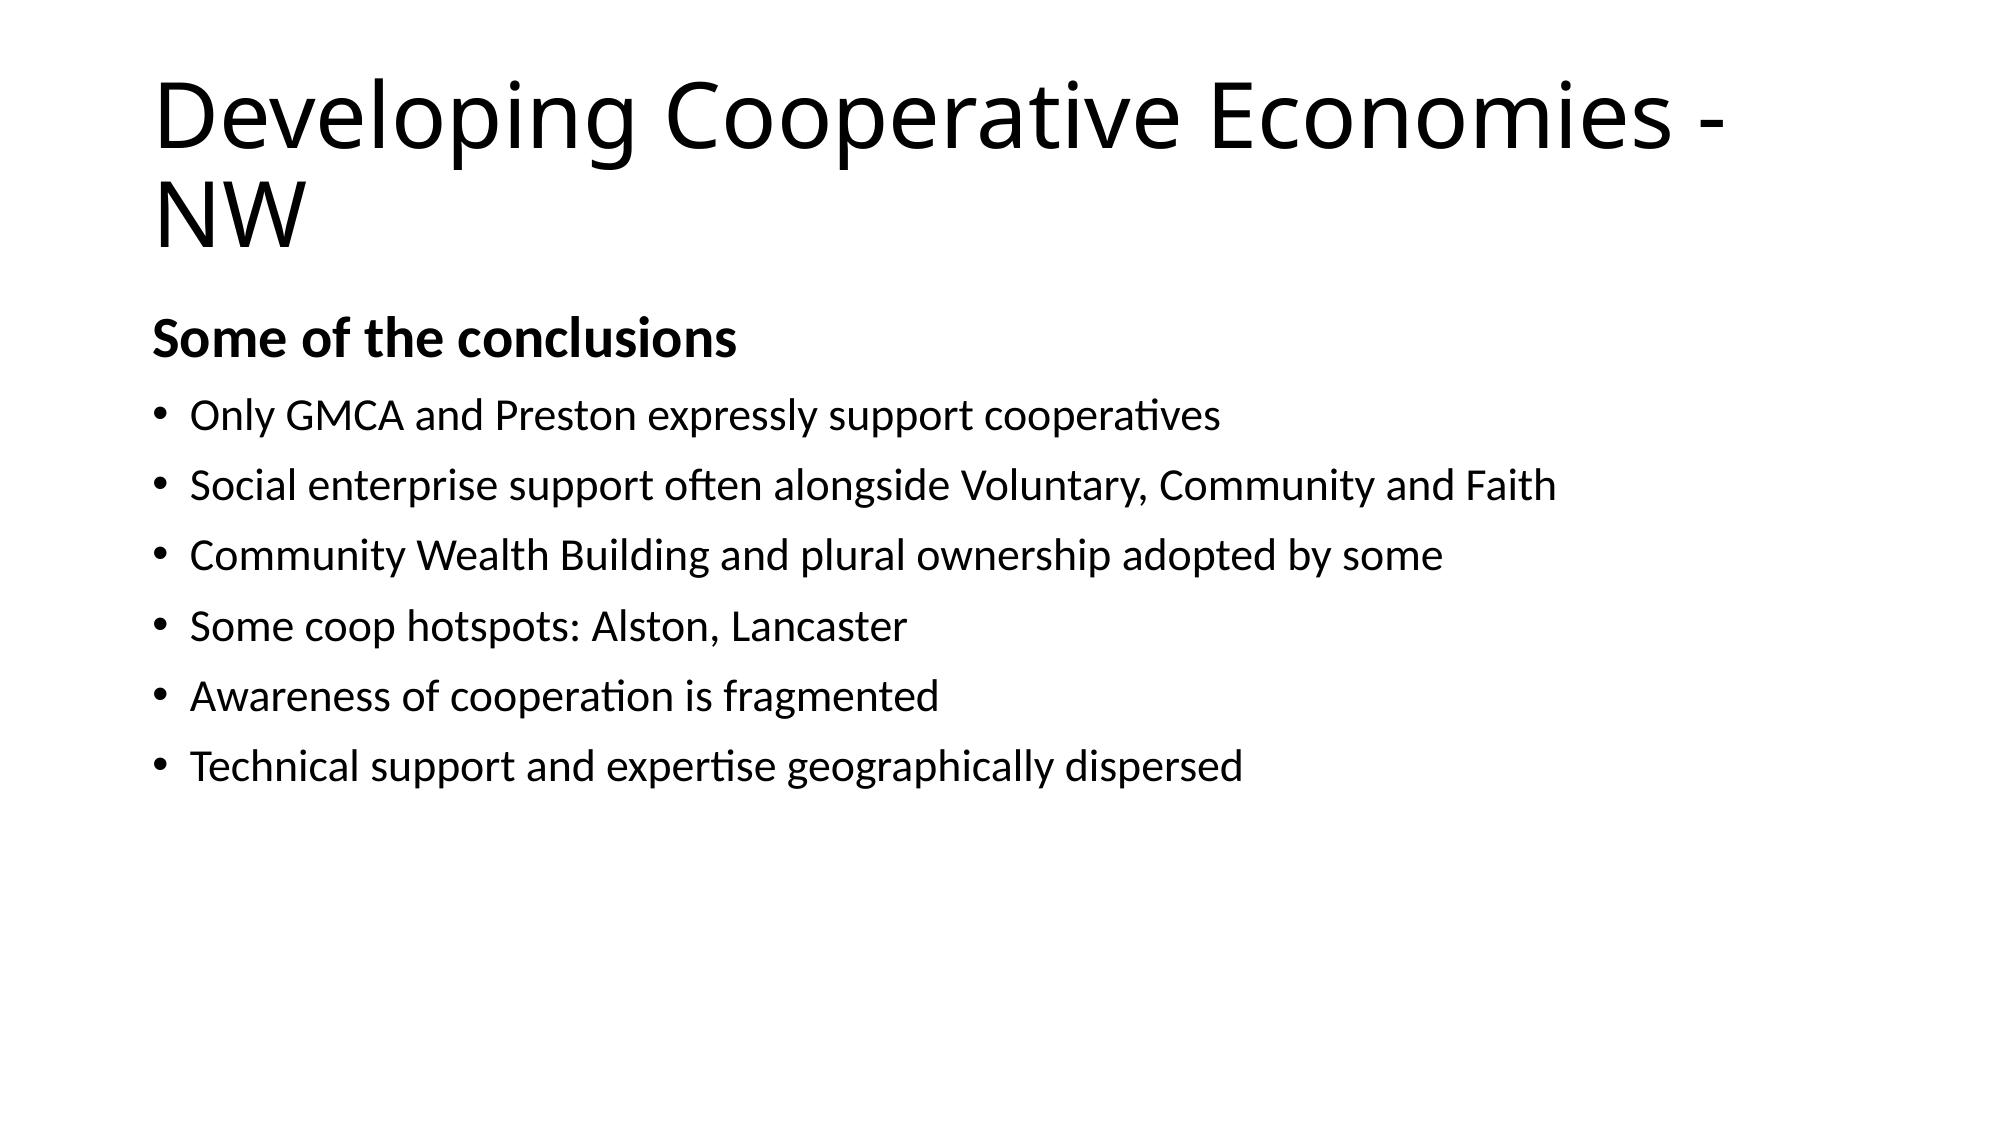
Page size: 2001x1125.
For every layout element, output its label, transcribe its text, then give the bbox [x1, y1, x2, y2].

title Developing Cooperative Economies - NW [137, 59, 1863, 278]
list Some of the conclusions Only GMCA and Preston expressly support cooperatives Social enterprise support often alongside Voluntary, Community and Faith Community Wealth Building and plural ownership adopted by some Some coop hotspots: Alston, Lancaster Awareness of cooperation is fragmented Technical support and expertise geographically dispersed [137, 299, 1863, 1014]
